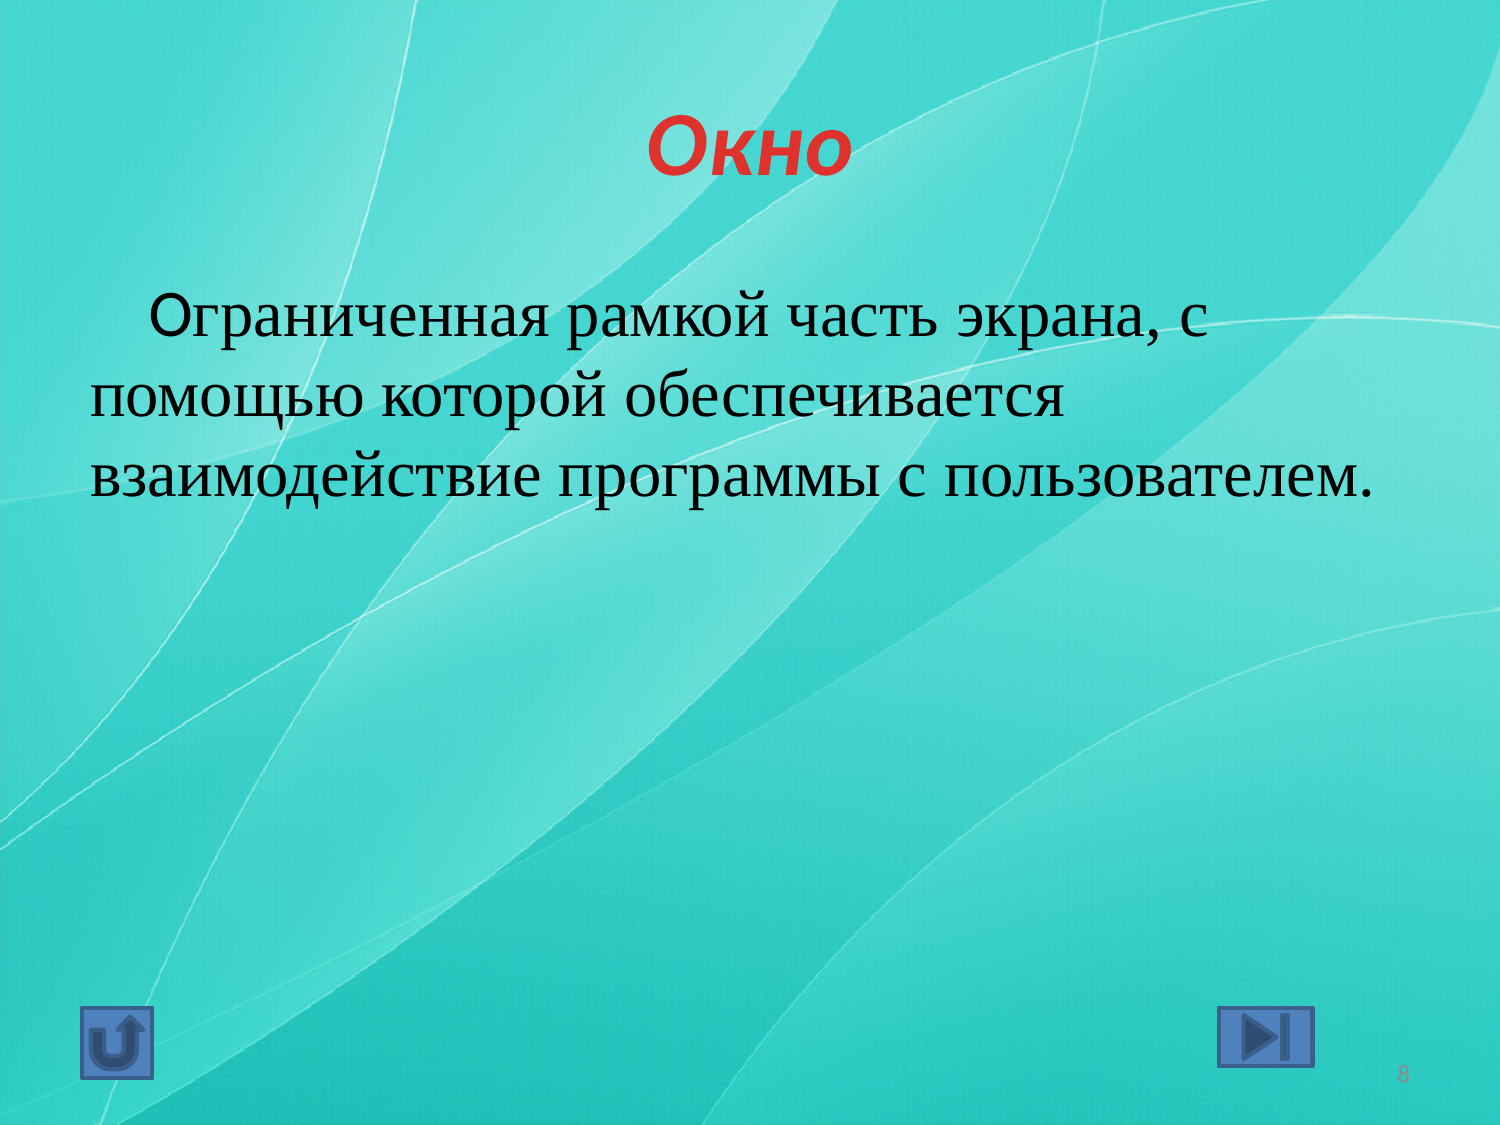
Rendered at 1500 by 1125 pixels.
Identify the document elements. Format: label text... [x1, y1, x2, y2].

text_box [80, 1006, 154, 1080]
list Ограниченная рамкой часть экрана, с помощью которой обеспечивается взаимодействие программы с пользователем. [75, 262, 1425, 657]
text_box [1217, 1006, 1315, 1068]
slide_number 8 [1074, 1042, 1425, 1103]
title Окно [75, 45, 1425, 233]
picture [0, 0, 1500, 1125]
